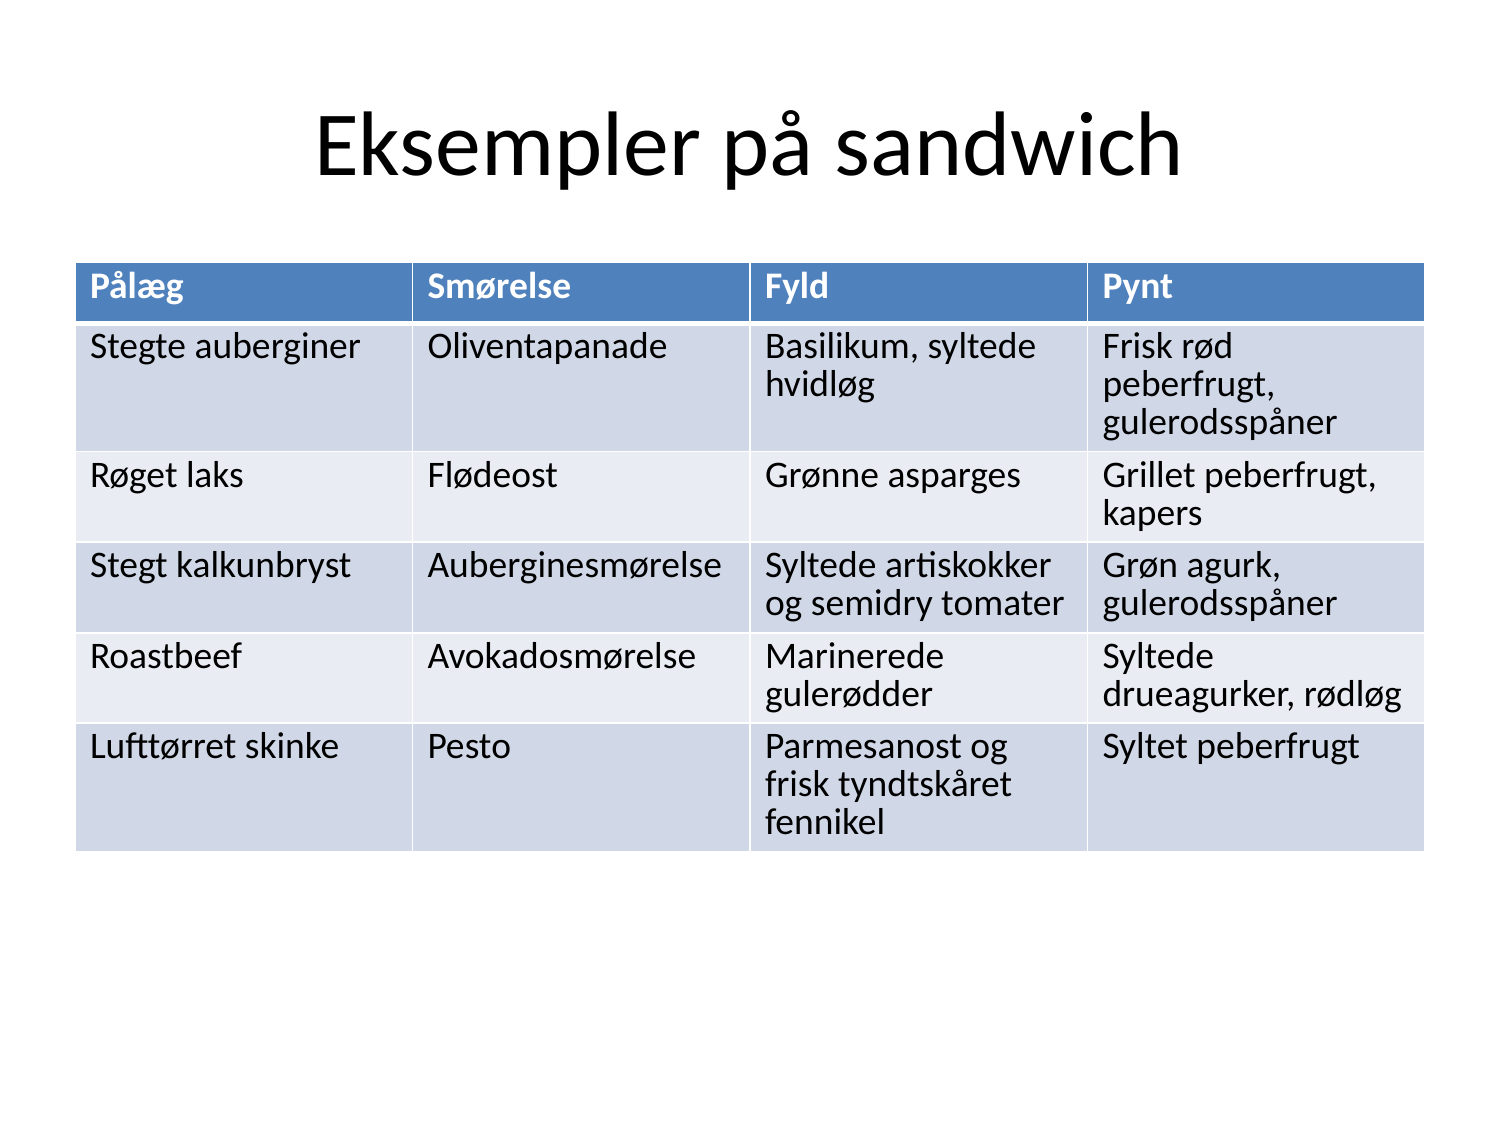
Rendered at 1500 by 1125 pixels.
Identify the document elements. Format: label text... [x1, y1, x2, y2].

table_cell Røget laks [76, 452, 412, 541]
table_cell Syltede artiskokker og semidry tomater [751, 543, 1087, 632]
table_cell Basilikum, syltede hvidløg [751, 326, 1087, 451]
table_cell Grillet peberfrugt, kapers [1088, 452, 1424, 541]
table_cell Oliventapanade [413, 326, 749, 451]
table_cell Avokadosmørelse [413, 634, 749, 722]
table_cell Roastbeef [76, 634, 412, 722]
table_header Pynt [1088, 263, 1424, 321]
table_cell Flødeost [413, 452, 749, 541]
title Eksempler på sandwich [75, 45, 1425, 233]
table_cell Marinerede gulerødder [751, 634, 1087, 722]
table_header Pålæg [76, 263, 412, 321]
table_cell Parmesanost og frisk tyndtskåret fennikel [751, 724, 1087, 851]
table_cell Grøn agurk, gulerodsspåner [1088, 543, 1424, 632]
table_cell Lufttørret skinke [76, 724, 412, 851]
table_cell Grønne asparges [751, 452, 1087, 541]
table_cell Pesto [413, 724, 749, 851]
table_cell Frisk rød peberfrugt, gulerodsspåner [1088, 326, 1424, 451]
table_cell Stegt kalkunbryst [76, 543, 412, 632]
table_header Smørelse [413, 263, 749, 321]
table_cell Syltede drueagurker, rødløg [1088, 634, 1424, 722]
table_cell Stegte auberginer [76, 326, 412, 451]
table_cell Auberginesmørelse [413, 543, 749, 632]
table_header Fyld [751, 263, 1087, 321]
table_cell Syltet peberfrugt [1088, 724, 1424, 851]
